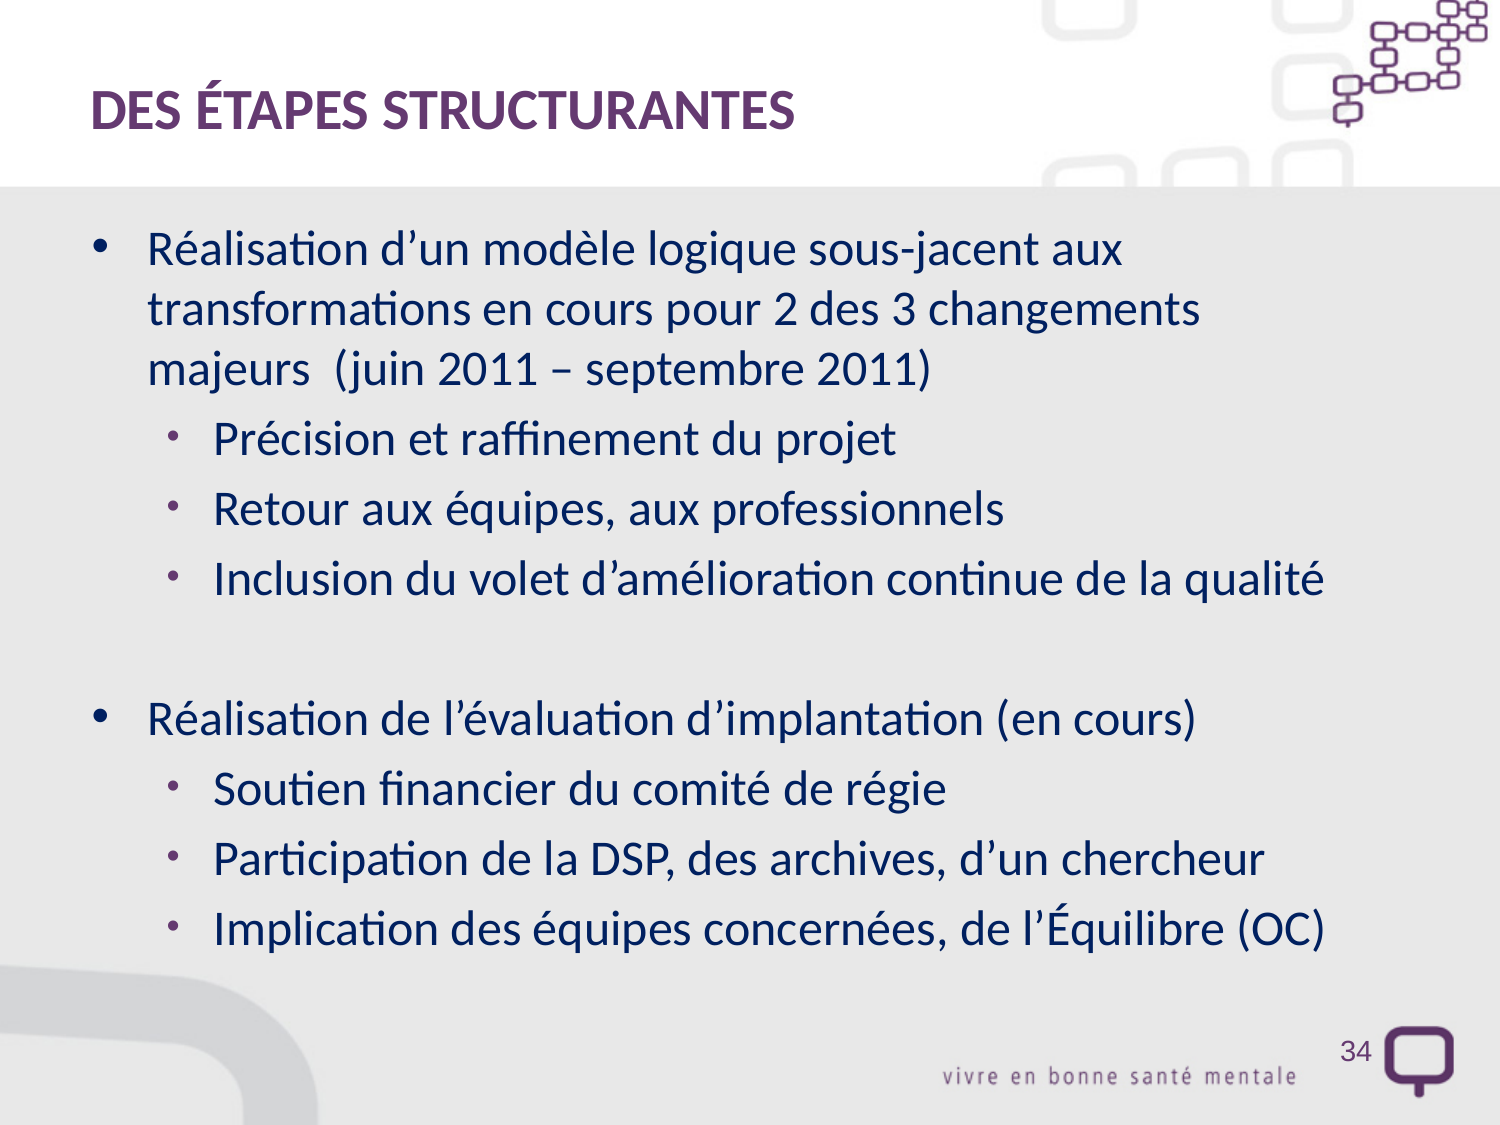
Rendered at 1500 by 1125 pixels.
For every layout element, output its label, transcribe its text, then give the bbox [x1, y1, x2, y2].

list Réalisation d’un modèle logique sous-jacent aux transformations en cours pour 2 des 3 changements majeurs (juin 2011 – septembre 2011) Précision et raffinement du projet Retour aux équipes, aux professionnels Inclusion du volet d’amélioration continue de la qualité Réalisation de l’évaluation d’implantation (en cours) Soutien financier du comité de régie Participation de la DSP, des archives, d’un chercheur Implication des équipes concernées, de l’Équilibre (OC) [76, 207, 1390, 988]
title DES ÉTAPES STRUCTURANTES [74, 12, 1388, 201]
picture [0, 0, 1500, 1125]
slide_number 34 [1074, 1024, 1388, 1101]
